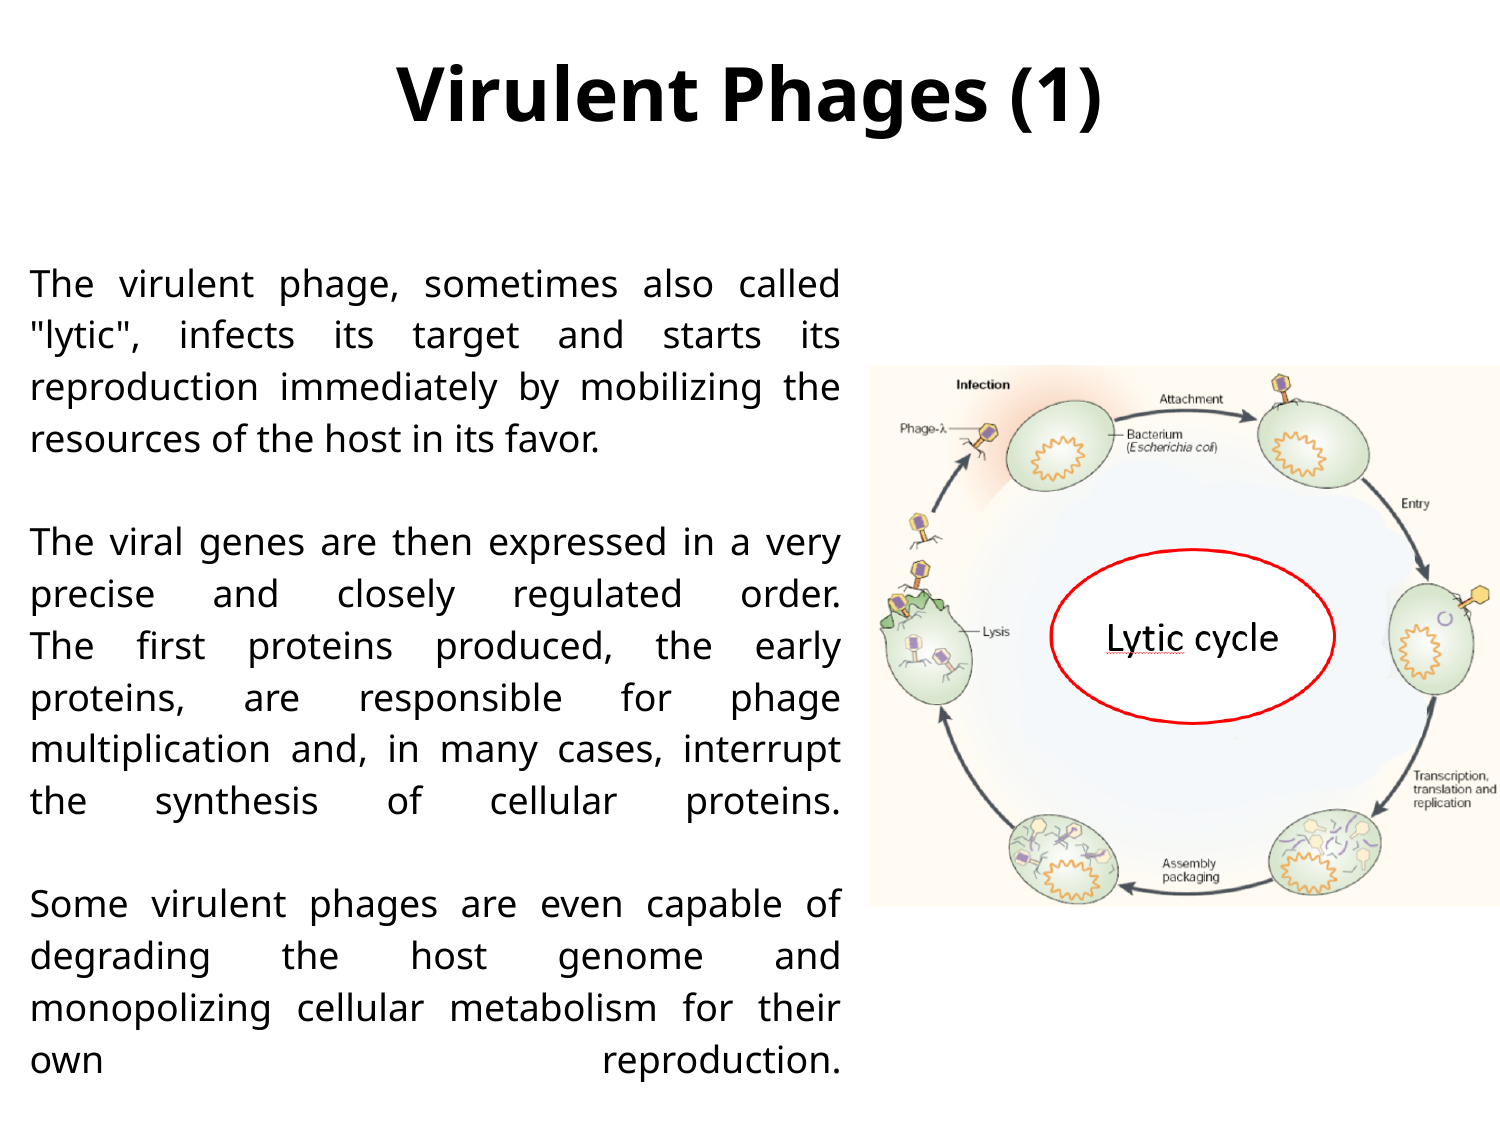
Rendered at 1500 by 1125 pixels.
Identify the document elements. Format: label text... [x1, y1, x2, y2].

text_box The virulent phage, sometimes also called "lytic", infects its target and starts its reproduction immediately by mobilizing the resources of the host in its favor. The viral genes are then expressed in a very precise and closely regulated order. The first proteins produced, the early proteins, are responsible for phage multiplication and, in many cases, interrupt the synthesis of cellular proteins. Some virulent phages are even capable of degrading the host genome and monopolizing cellular metabolism for their own reproduction. [14, 245, 857, 1099]
text_box Virulent Phages (1) [312, 39, 1188, 115]
picture [869, 365, 1500, 908]
